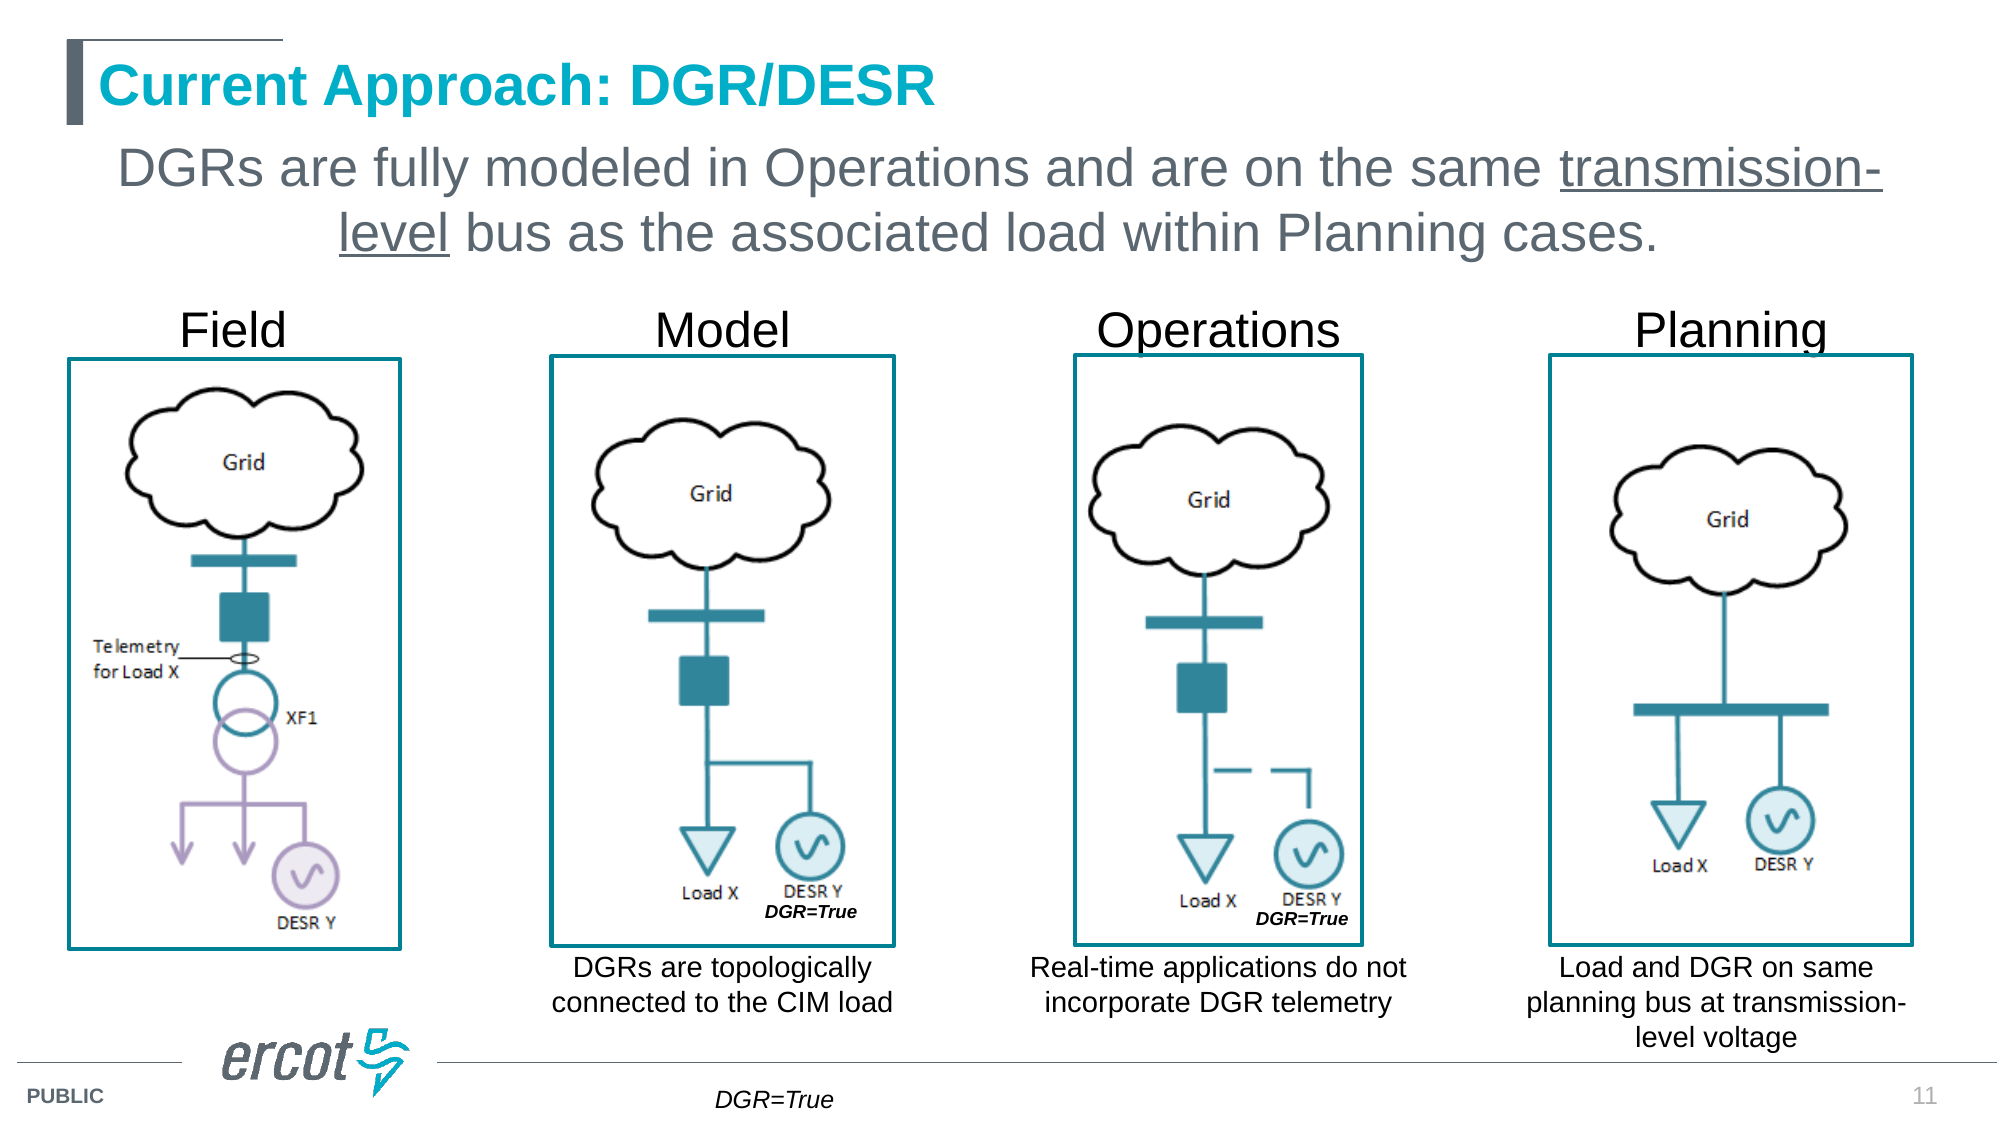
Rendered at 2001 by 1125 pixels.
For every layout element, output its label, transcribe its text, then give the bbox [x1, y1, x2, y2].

text_box DGR=True [750, 892, 883, 931]
text_box DGR=True [699, 1076, 855, 1121]
text_box [1073, 353, 1364, 941]
text_box [1548, 353, 1914, 941]
title Current Approach: DGR/DESR [83, 39, 1934, 125]
picture [590, 416, 855, 917]
picture [1608, 440, 1850, 893]
text_box Planning [1587, 290, 1875, 353]
text_box Real-time applications do not incorporate DGR telemetry [1006, 941, 1432, 1026]
picture [218, 1024, 413, 1100]
text_box [549, 354, 896, 941]
text_box [67, 357, 402, 951]
text_box Operations [1074, 290, 1363, 353]
picture [1087, 422, 1354, 926]
text_box Load and DGR on same planning bus at transmission-level voltage [1504, 941, 1930, 1061]
text_box Field [111, 290, 355, 357]
text_box DGR=True [1241, 899, 1374, 937]
list DGRs are fully modeled in Operations and are on the same transmission-level bus as the associated load within Planning cases. [66, 125, 1934, 288]
text_box Model [600, 290, 845, 354]
picture [81, 383, 366, 950]
text_box DGRs are topologically connected to the CIM load [510, 941, 936, 1026]
slide_number 11 [1866, 1076, 1984, 1113]
